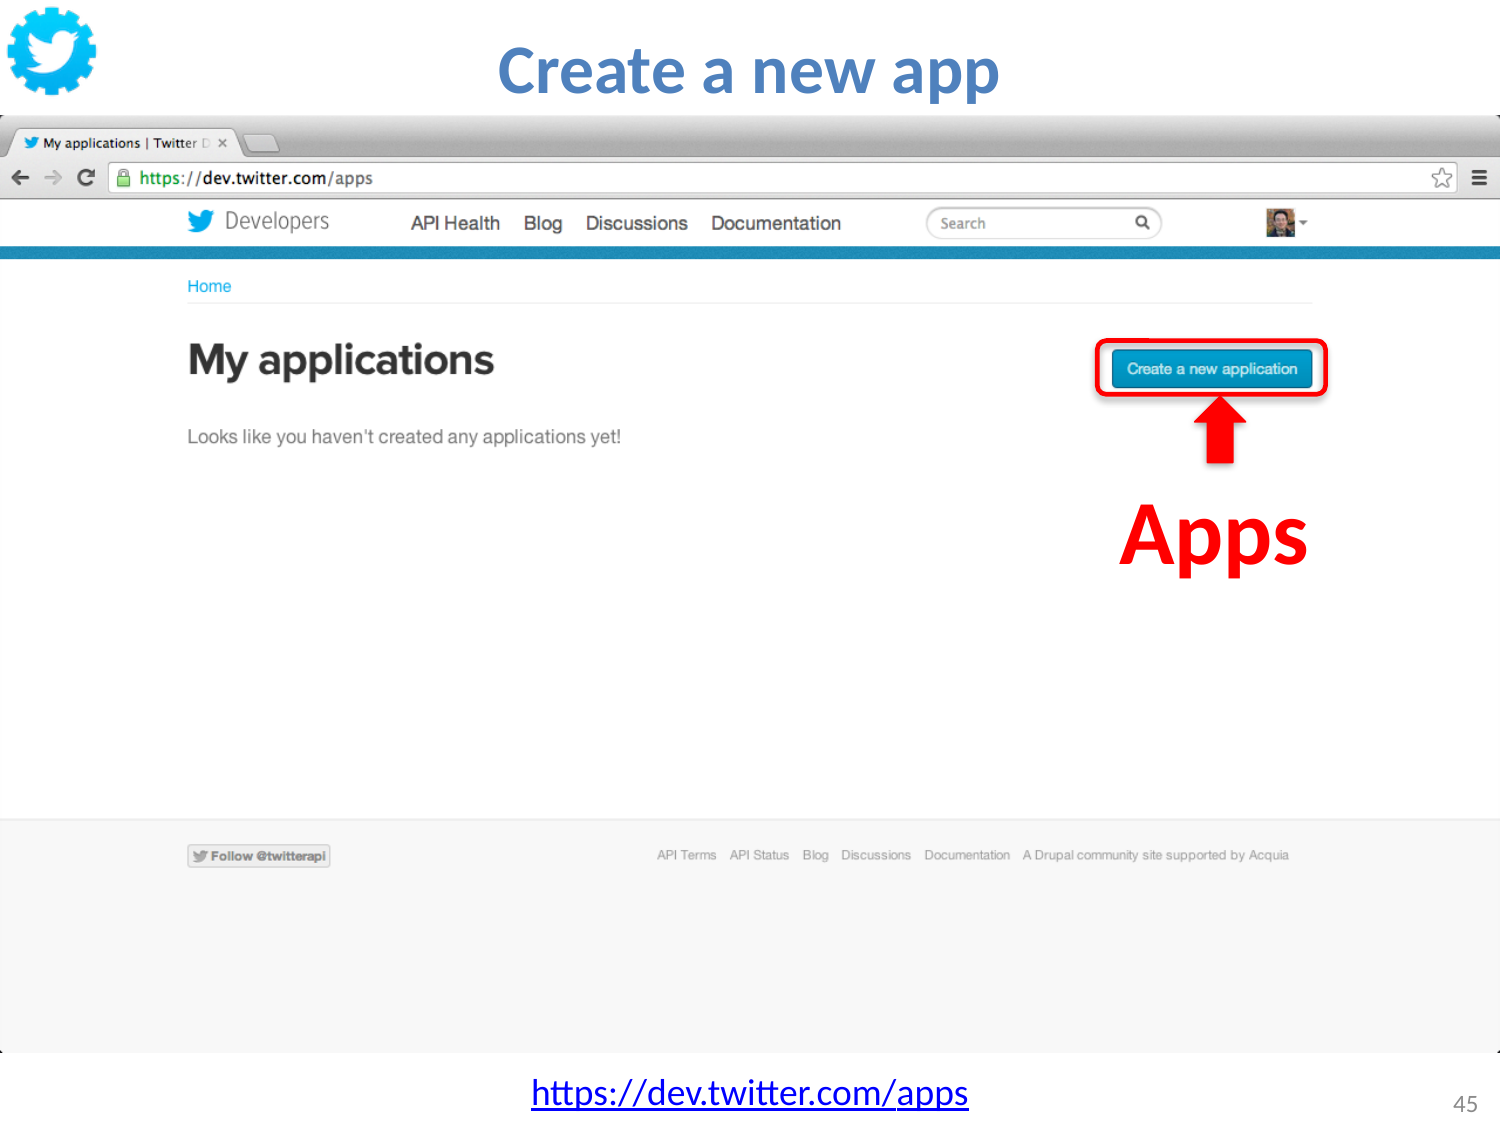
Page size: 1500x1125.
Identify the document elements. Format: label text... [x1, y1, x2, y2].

picture [3, 3, 100, 100]
picture [0, 115, 1500, 1054]
text_box https://dev.twitter.com/apps [516, 1063, 984, 1121]
slide_number 45 [1399, 1083, 1494, 1122]
title Create a new app [75, 16, 1425, 113]
